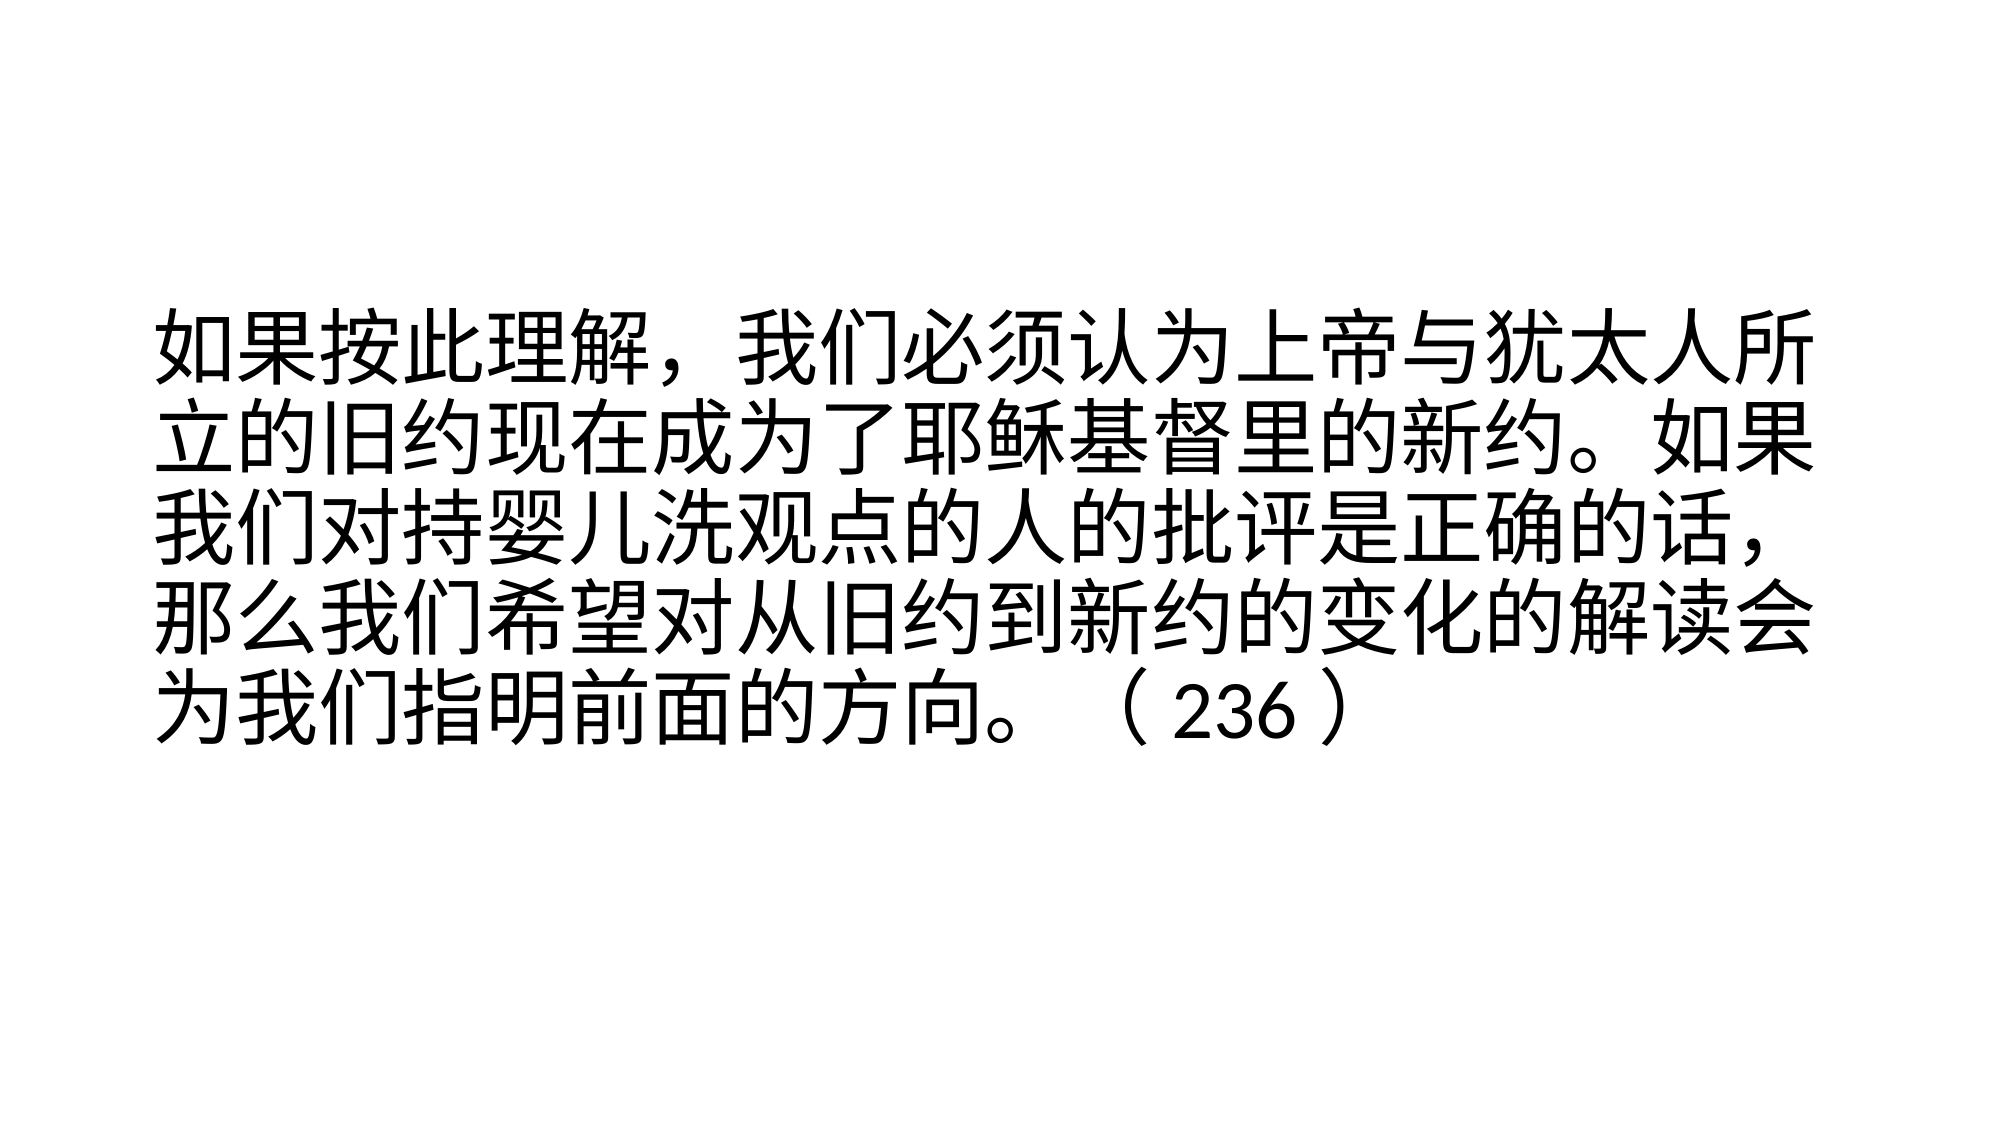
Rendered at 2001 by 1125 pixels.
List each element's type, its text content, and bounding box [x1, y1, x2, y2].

list 如果按此理解，我们必须认为上帝与犹太人所立的旧约现在成为了耶稣基督里的新约。如果我们对持婴儿洗观点的人的批评是正确的话，那么我们希望对从旧约到新约的变化的解读会为我们指明前面的方向。（236） [137, 299, 1863, 1014]
